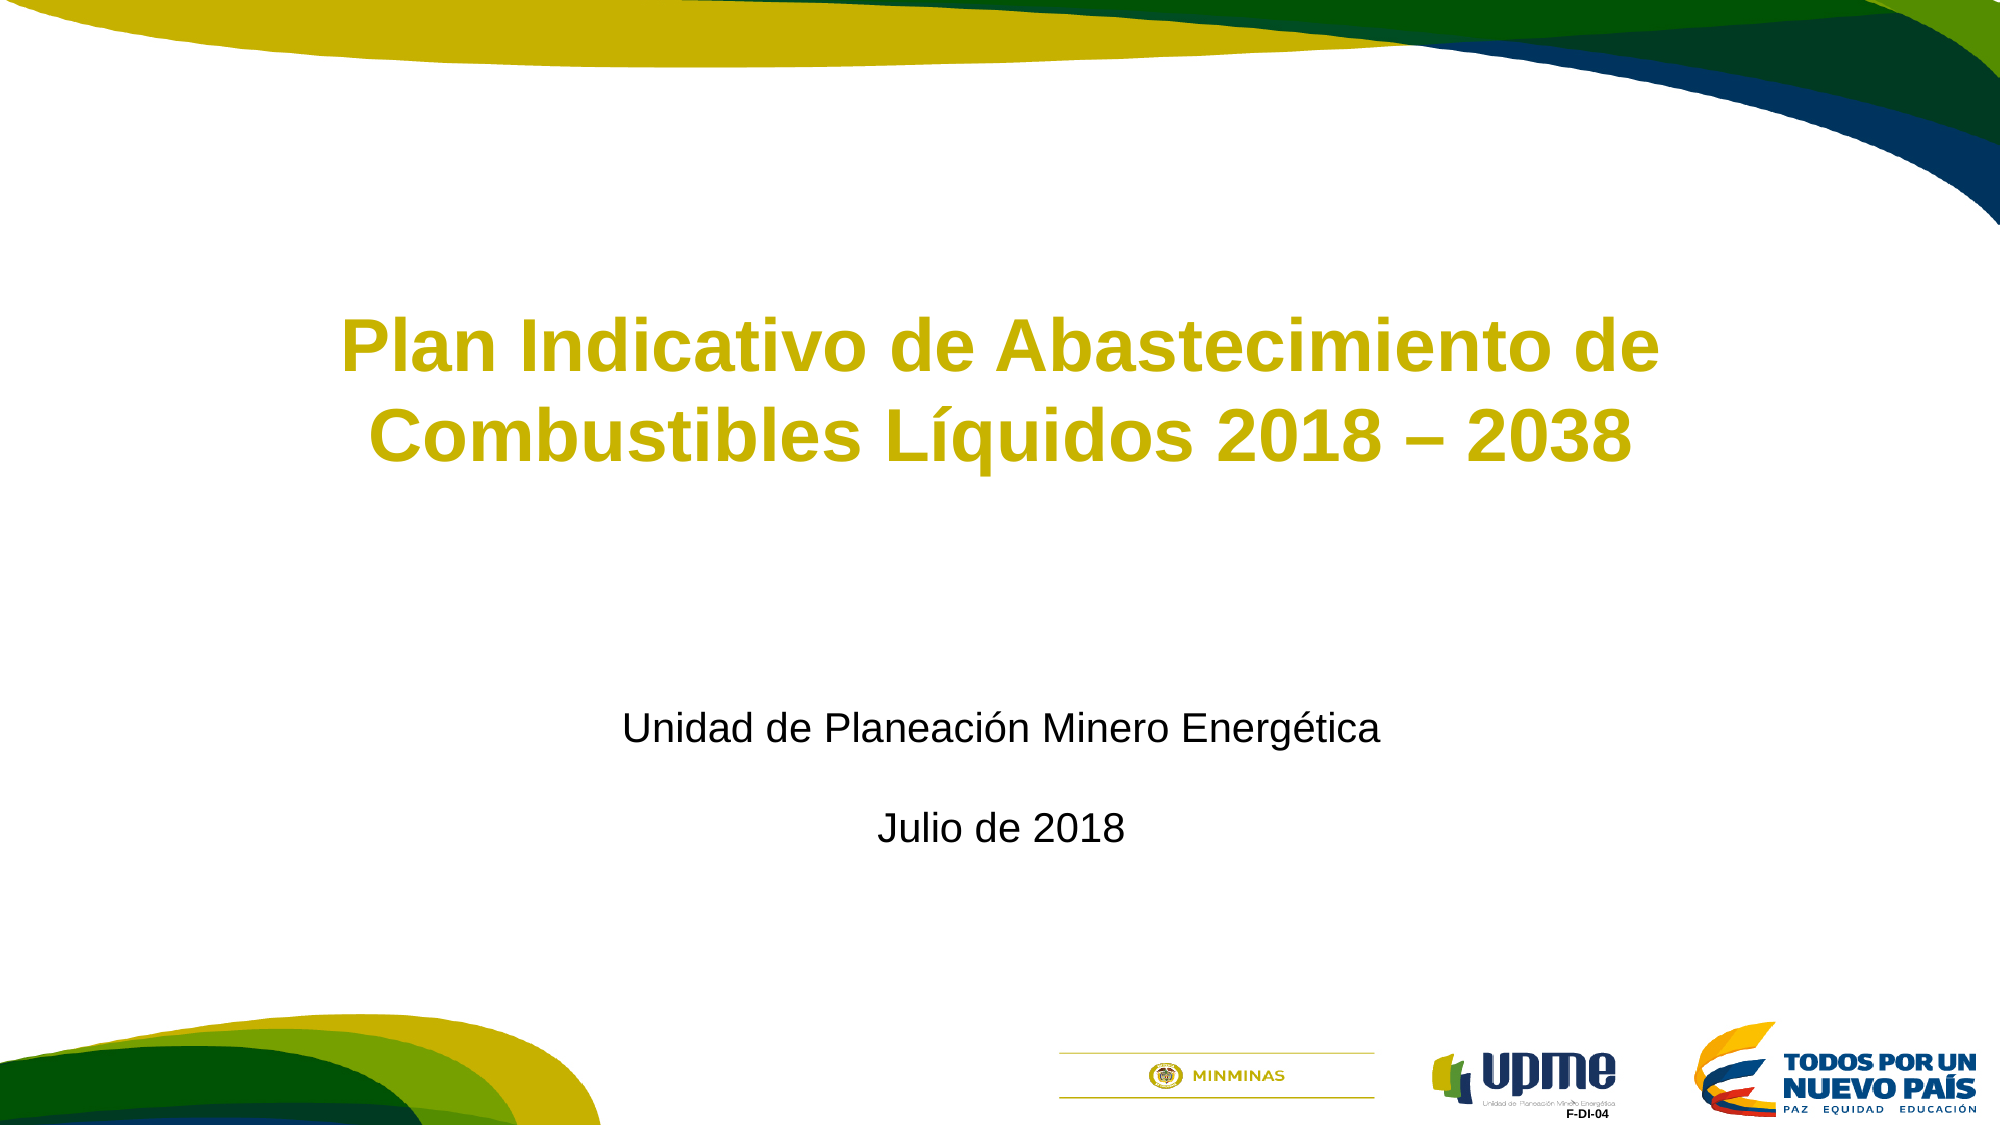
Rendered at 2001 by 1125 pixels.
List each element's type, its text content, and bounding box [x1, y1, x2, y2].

title Plan Indicativo de Abastecimiento de Combustibles Líquidos 2018 – 2038 [269, 248, 1733, 579]
picture [0, 0, 2000, 1125]
list Unidad de Planeación Minero Energética Julio de 2018 [328, 668, 1675, 882]
